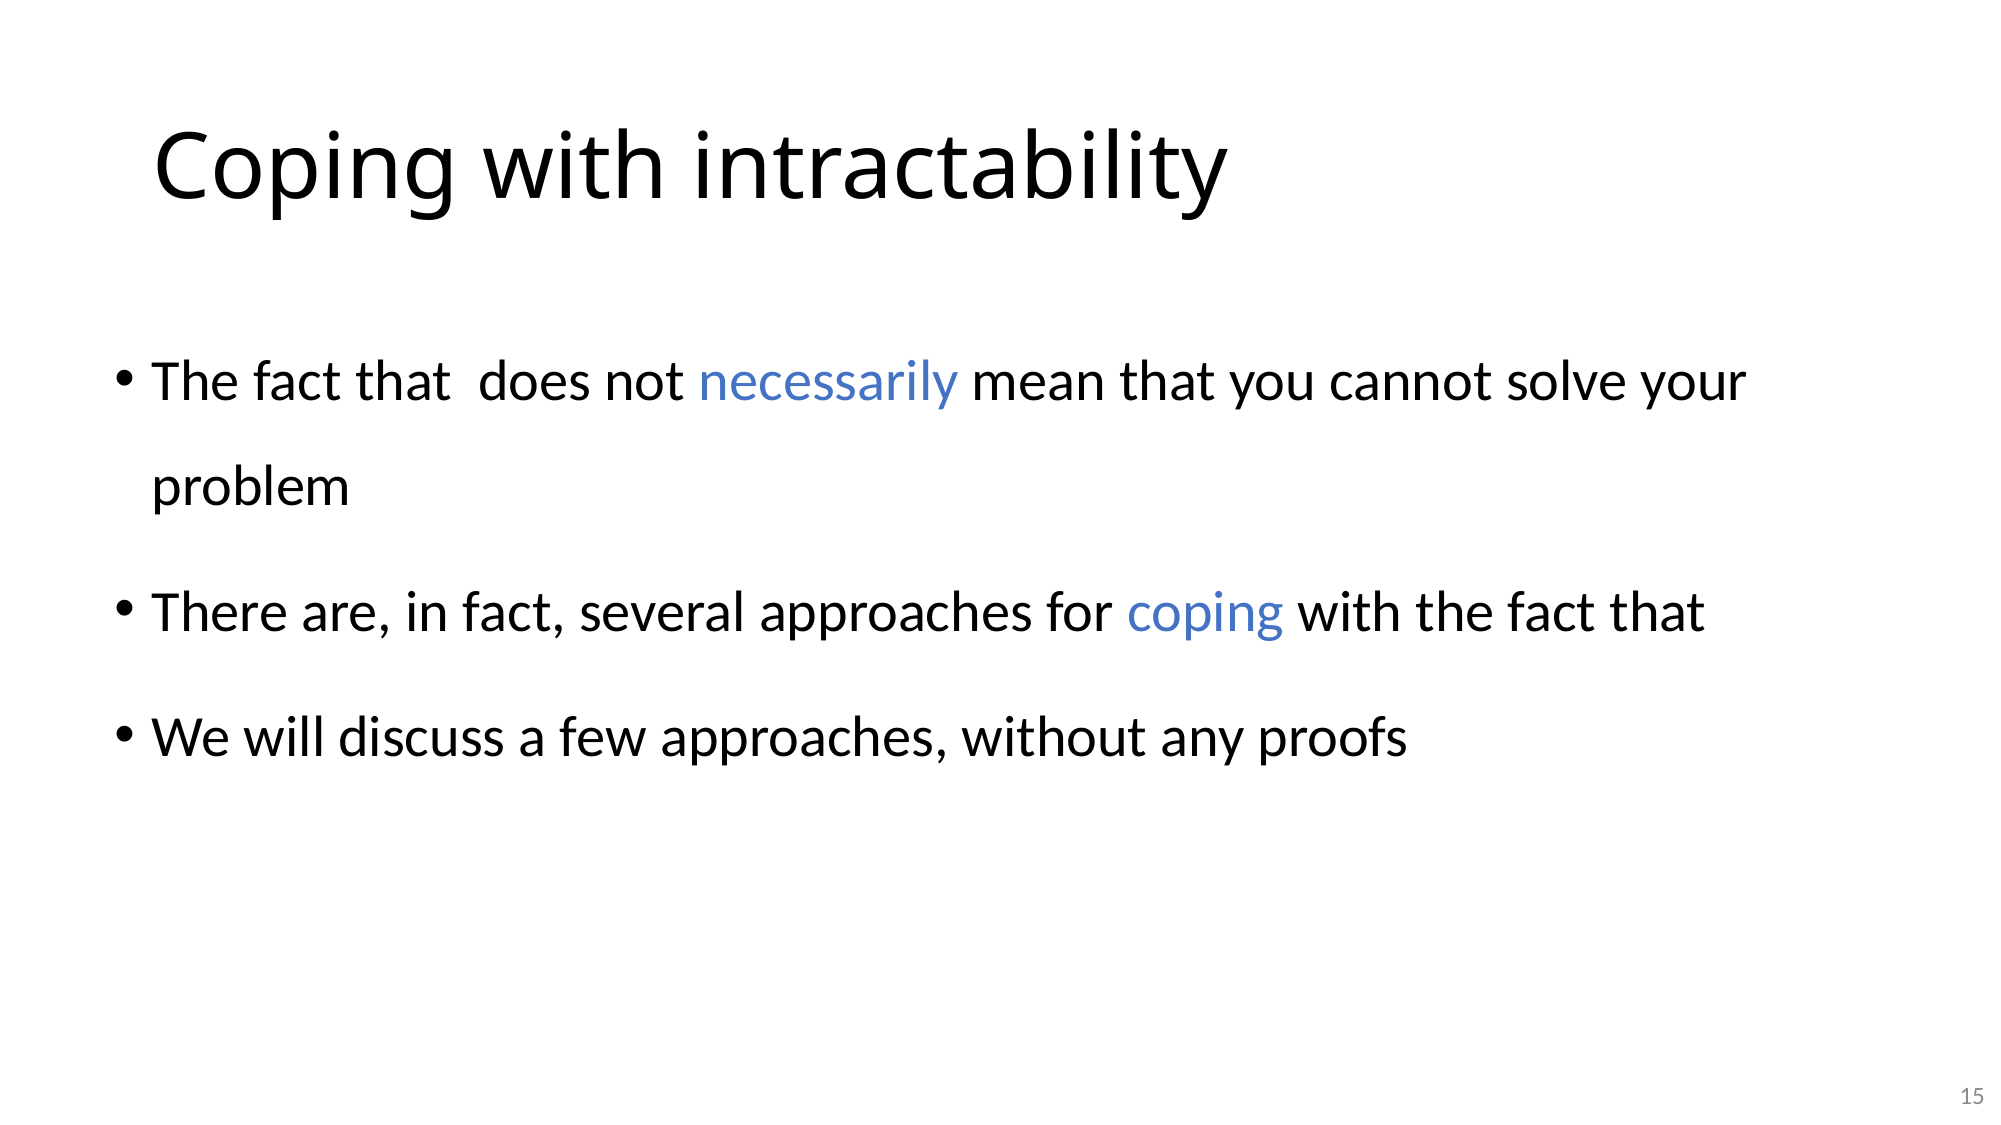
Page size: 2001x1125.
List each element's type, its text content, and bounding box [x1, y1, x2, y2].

title Coping with intractability [137, 59, 1863, 278]
slide_number 15 [1550, 1064, 2000, 1125]
